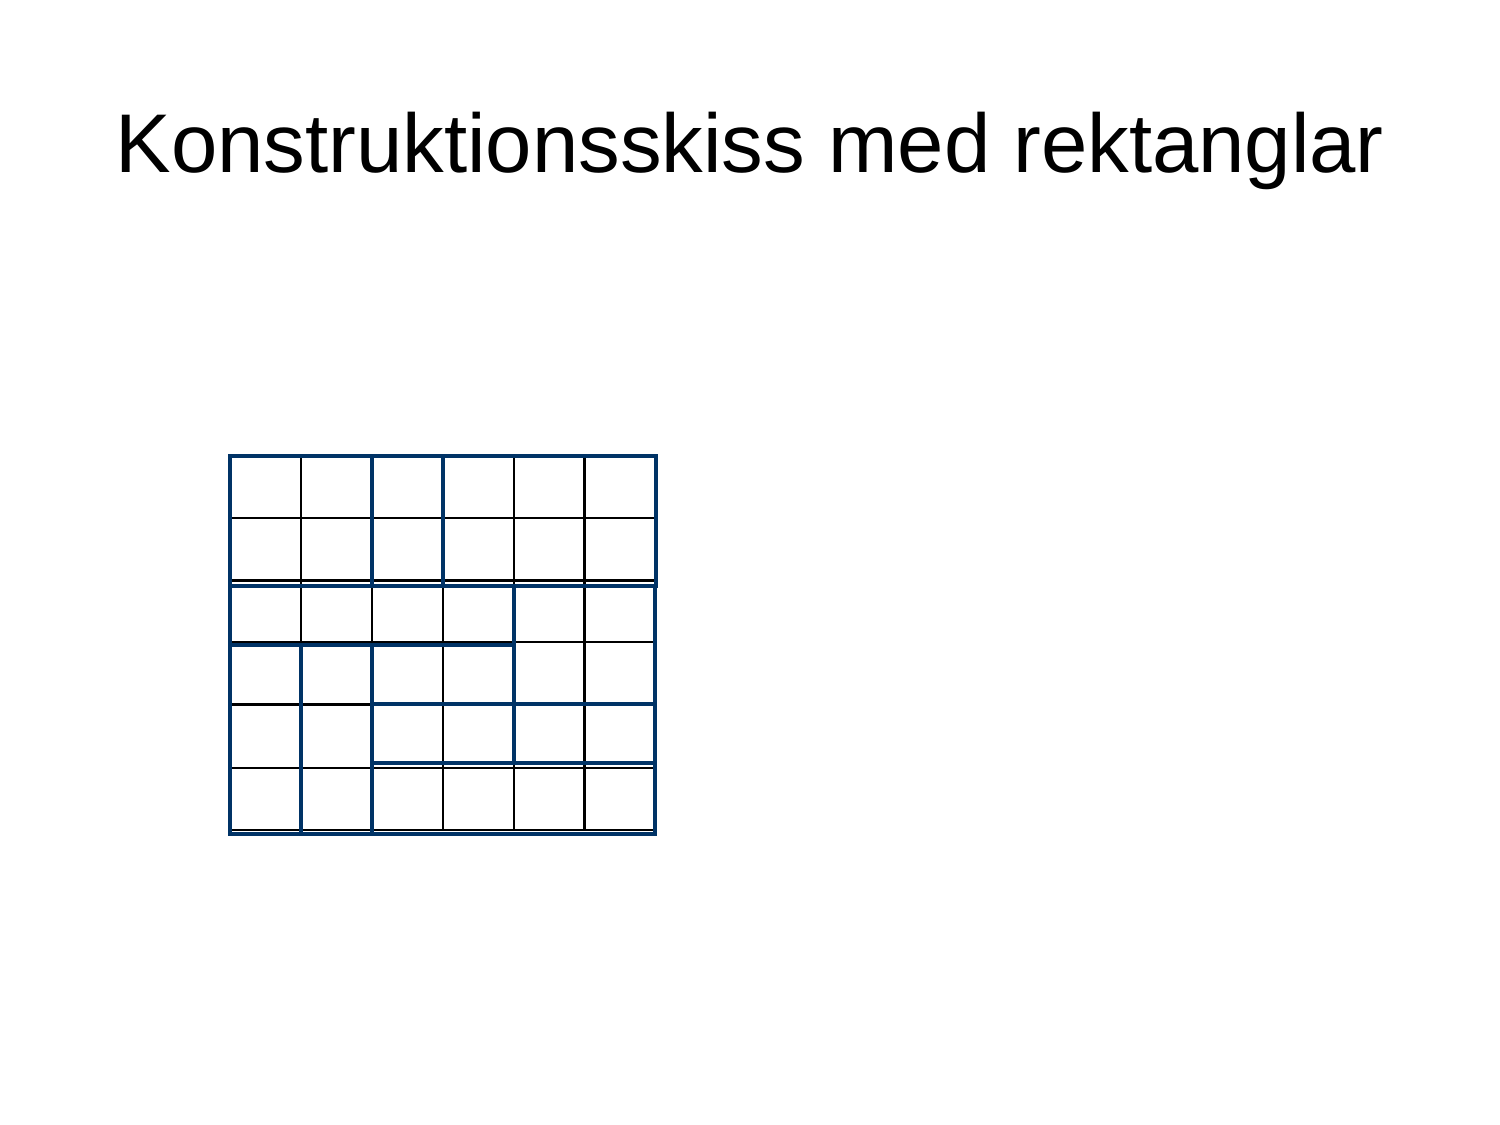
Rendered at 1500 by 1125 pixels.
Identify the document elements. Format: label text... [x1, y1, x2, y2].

text_box [372, 704, 514, 764]
text_box [443, 456, 656, 587]
text_box [513, 586, 656, 704]
text_box [230, 645, 301, 835]
text_box [372, 764, 656, 835]
text_box [230, 586, 513, 645]
text_box [372, 456, 443, 587]
title Konstruktionsskiss med rektanglar [75, 45, 1425, 233]
text_box [301, 645, 372, 835]
text_box [514, 704, 656, 764]
text_box [372, 645, 514, 704]
text_box [230, 456, 372, 586]
